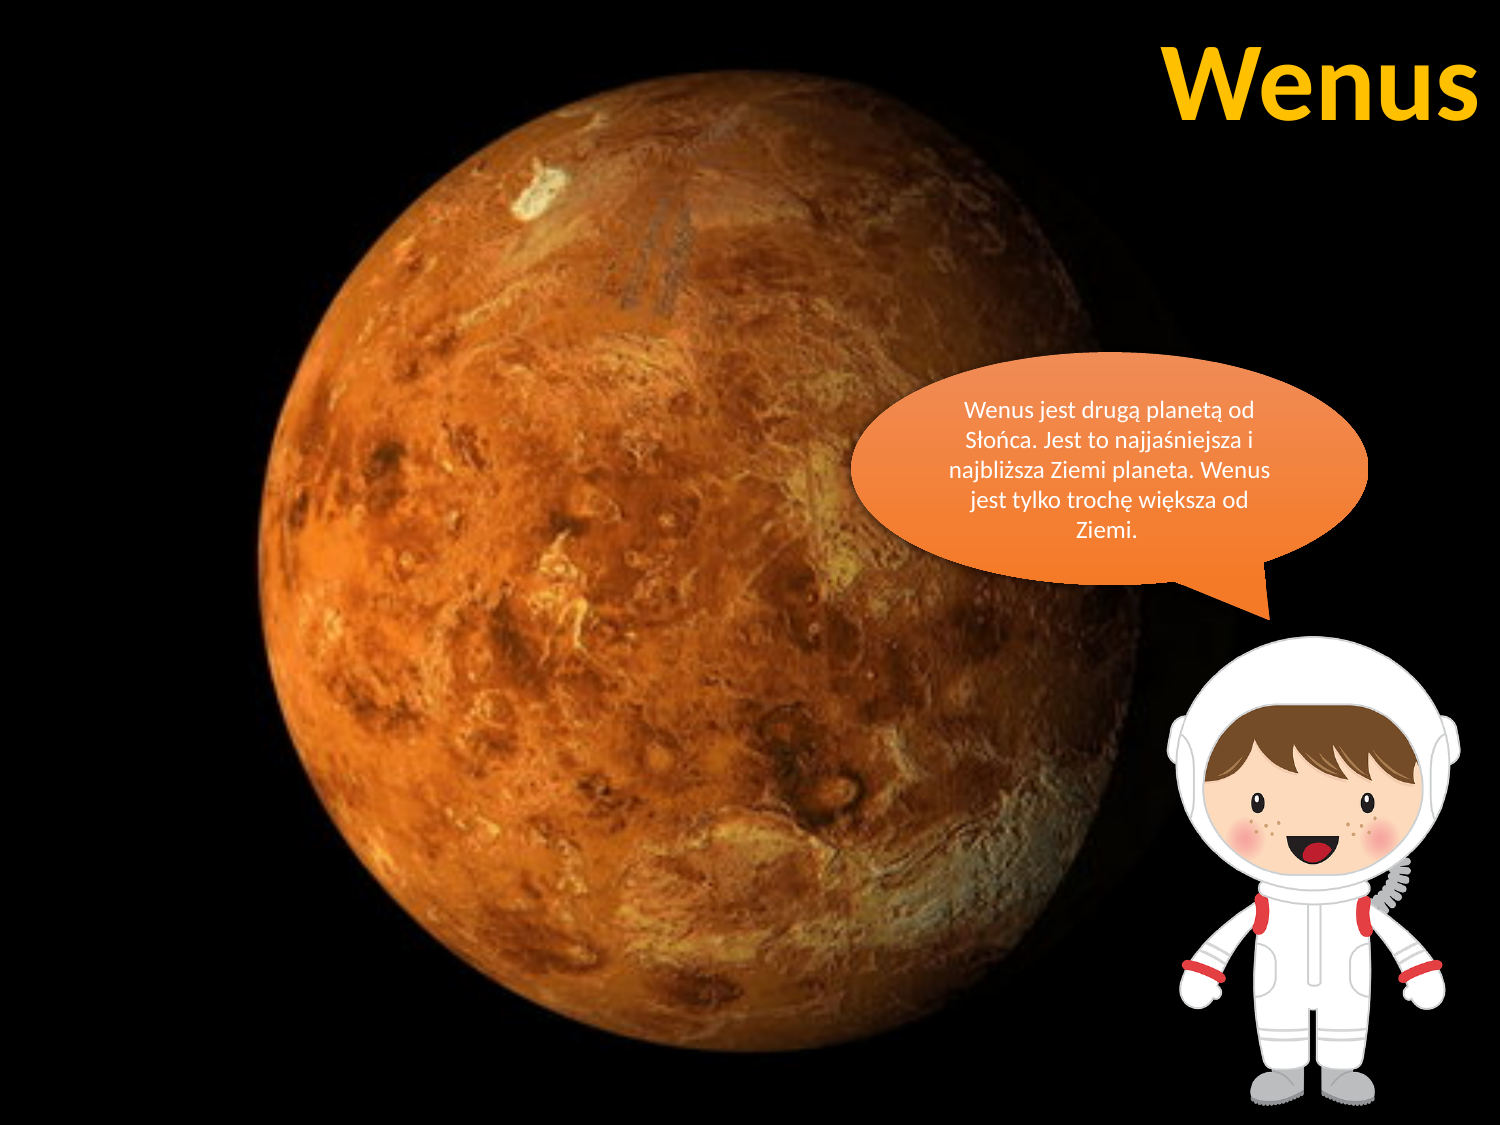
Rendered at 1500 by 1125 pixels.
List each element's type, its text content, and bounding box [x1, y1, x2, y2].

text_box Wenus jest drugą planetą od Słońca. Jest to najjaśniejsza i najbliższa Ziemi planeta. Wenus jest tylko trochę większa od Ziemi. [851, 352, 1369, 621]
text_box Wenus [1145, 0, 1496, 150]
picture [0, 0, 1500, 1125]
